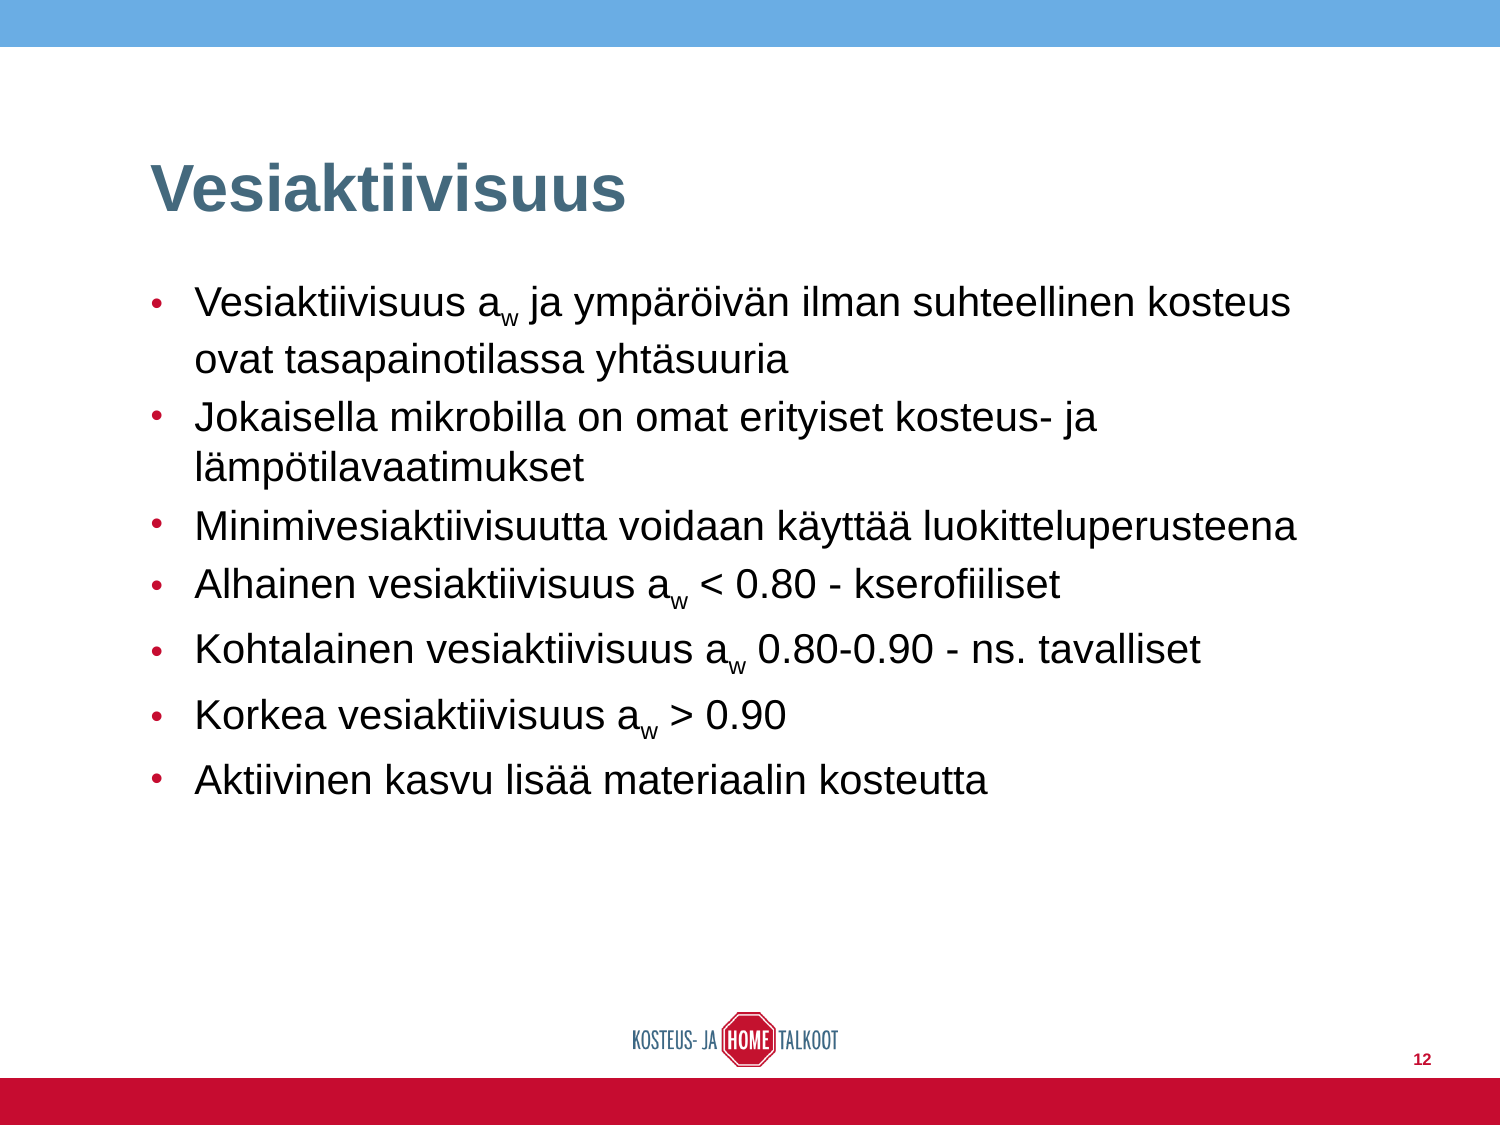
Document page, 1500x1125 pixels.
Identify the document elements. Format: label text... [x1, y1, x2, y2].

list Vesiaktiivisuus aw ja ympäröivän ilman suhteellinen kosteus ovat tasapainotilassa yhtäsuuria Jokaisella mikrobilla on omat erityiset kosteus- ja lämpötilavaatimukset Minimivesiaktiivisuutta voidaan käyttää luokitteluperusteena Alhainen vesiaktiivisuus aw < 0.80 - kserofiiliset Kohtalainen vesiaktiivisuus aw 0.80-0.90 - ns. tavalliset Korkea vesiaktiivisuus aw > 0.90 Aktiivinen kasvu lisää materiaalin kosteutta [135, 267, 1365, 988]
picture [633, 1012, 838, 1067]
slide_number 12 [1364, 1016, 1447, 1077]
title Vesiaktiivisuus [135, 54, 1365, 232]
